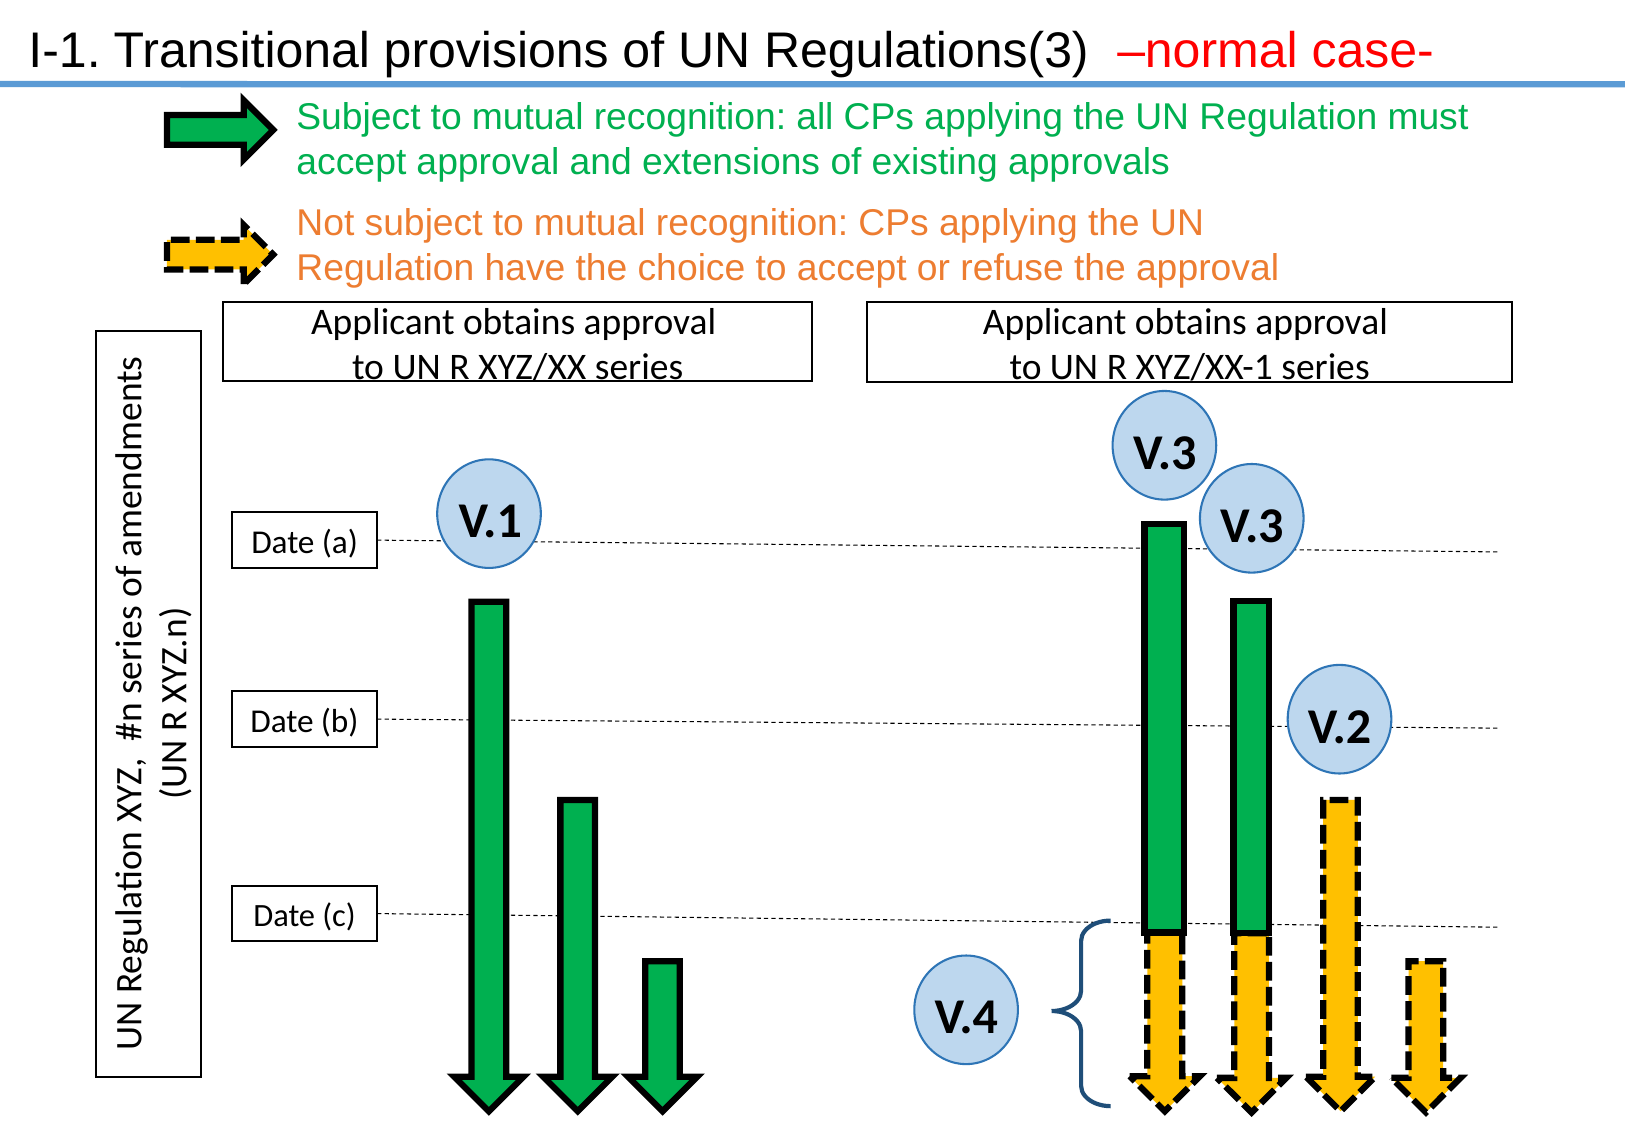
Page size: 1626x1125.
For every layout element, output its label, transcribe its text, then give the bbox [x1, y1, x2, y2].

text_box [166, 84, 1505, 297]
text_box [454, 523, 1461, 1113]
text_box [914, 955, 1018, 1065]
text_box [1112, 390, 1218, 500]
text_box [1199, 464, 1304, 573]
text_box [1287, 664, 1392, 774]
text_box [326, 297, 357, 301]
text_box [95, 301, 1513, 1077]
text_box I-1. Transitional provisions of UN Regulations(3) –normal case- [0, 1, 1593, 84]
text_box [437, 459, 544, 568]
